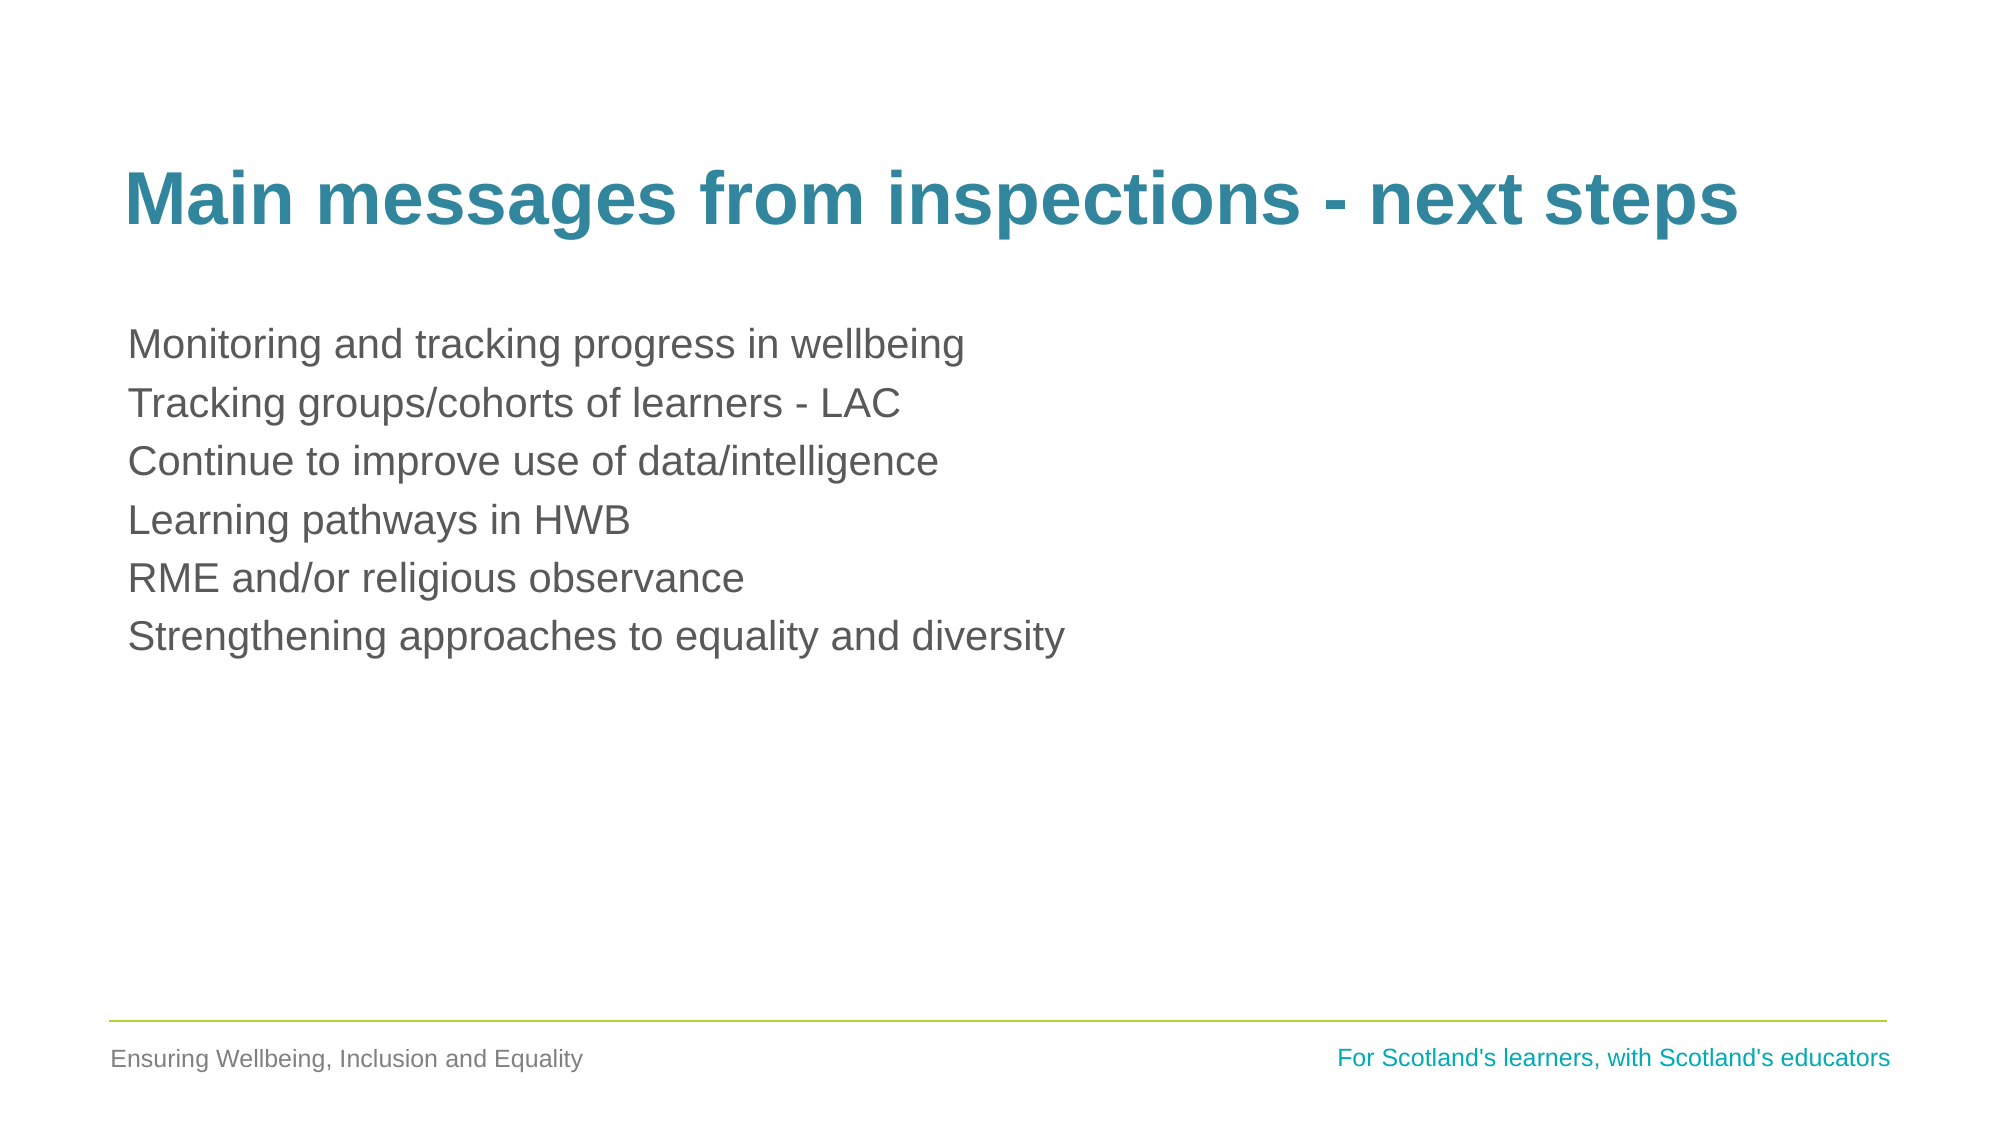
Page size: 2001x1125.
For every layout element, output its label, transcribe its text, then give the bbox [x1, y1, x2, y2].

list Monitoring and tracking progress in wellbeing Tracking groups/cohorts of learners - LAC Continue to improve use of data/intelligence Learning pathways in HWB RME and/or religious observance Strengthening approaches to equality and diversity [112, 309, 1888, 917]
title Main messages from inspections - next steps [109, 136, 1888, 253]
